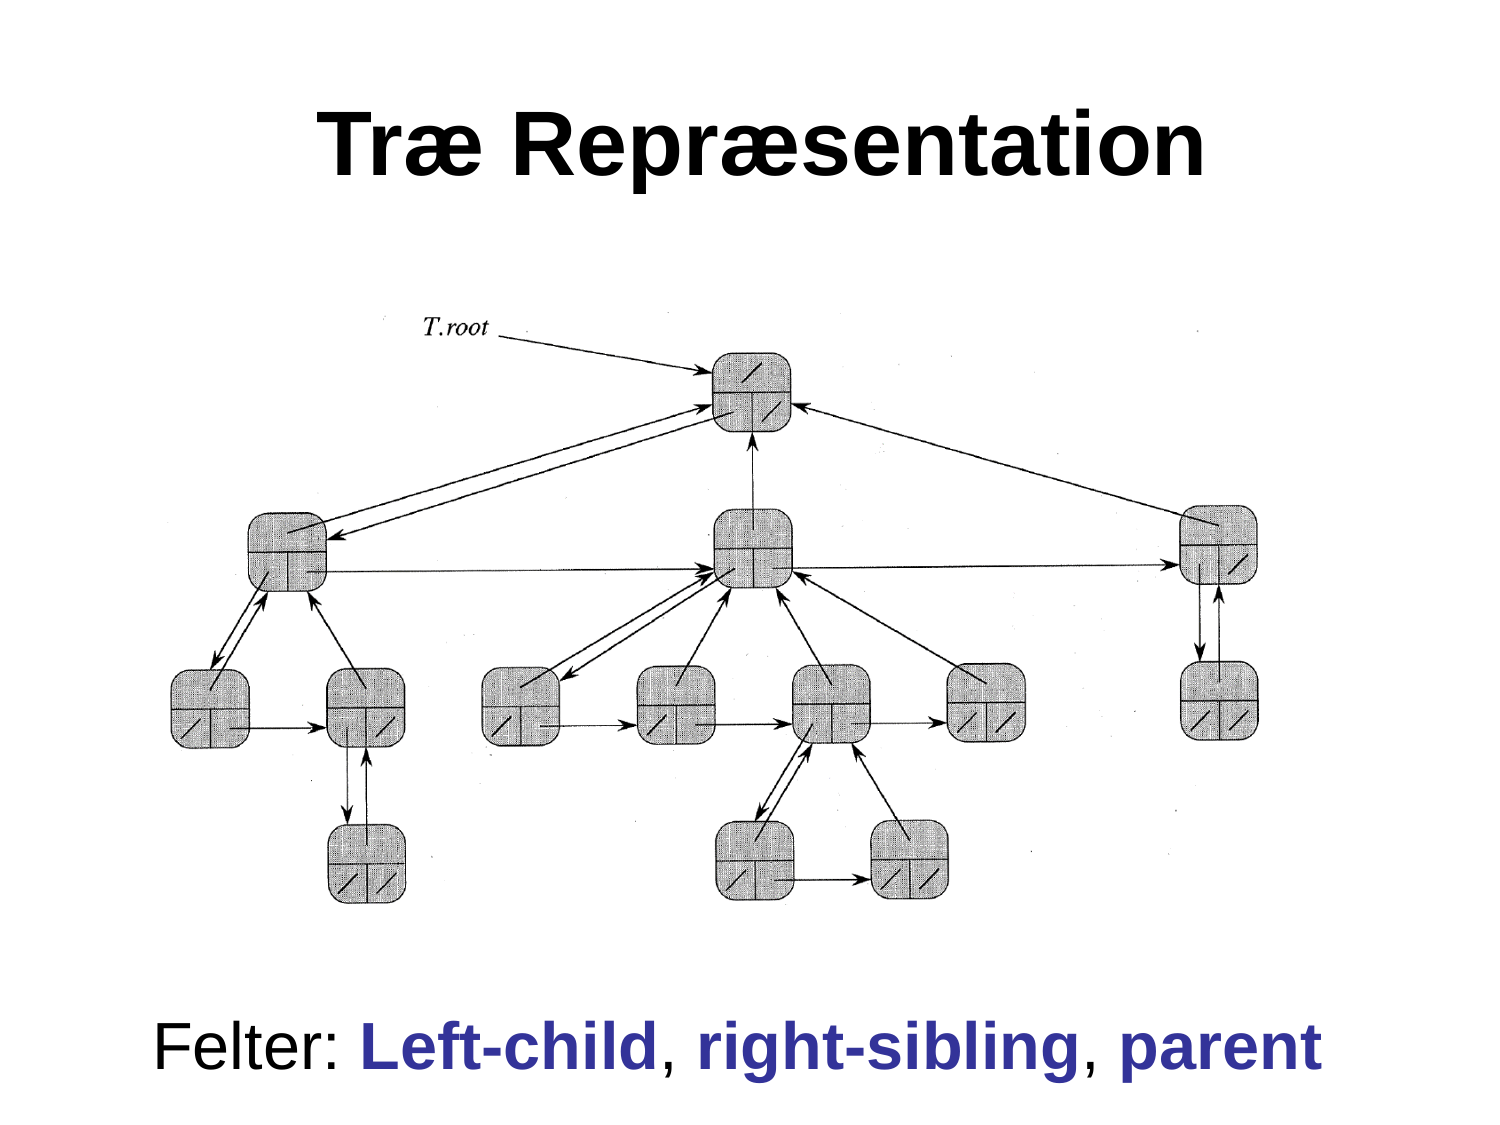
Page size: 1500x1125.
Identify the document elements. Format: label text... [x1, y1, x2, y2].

title Træ Repræsentation [75, 45, 1425, 233]
picture [164, 312, 1263, 905]
list Felter: Left-child, right-sibling, parent [62, 995, 1413, 1125]
